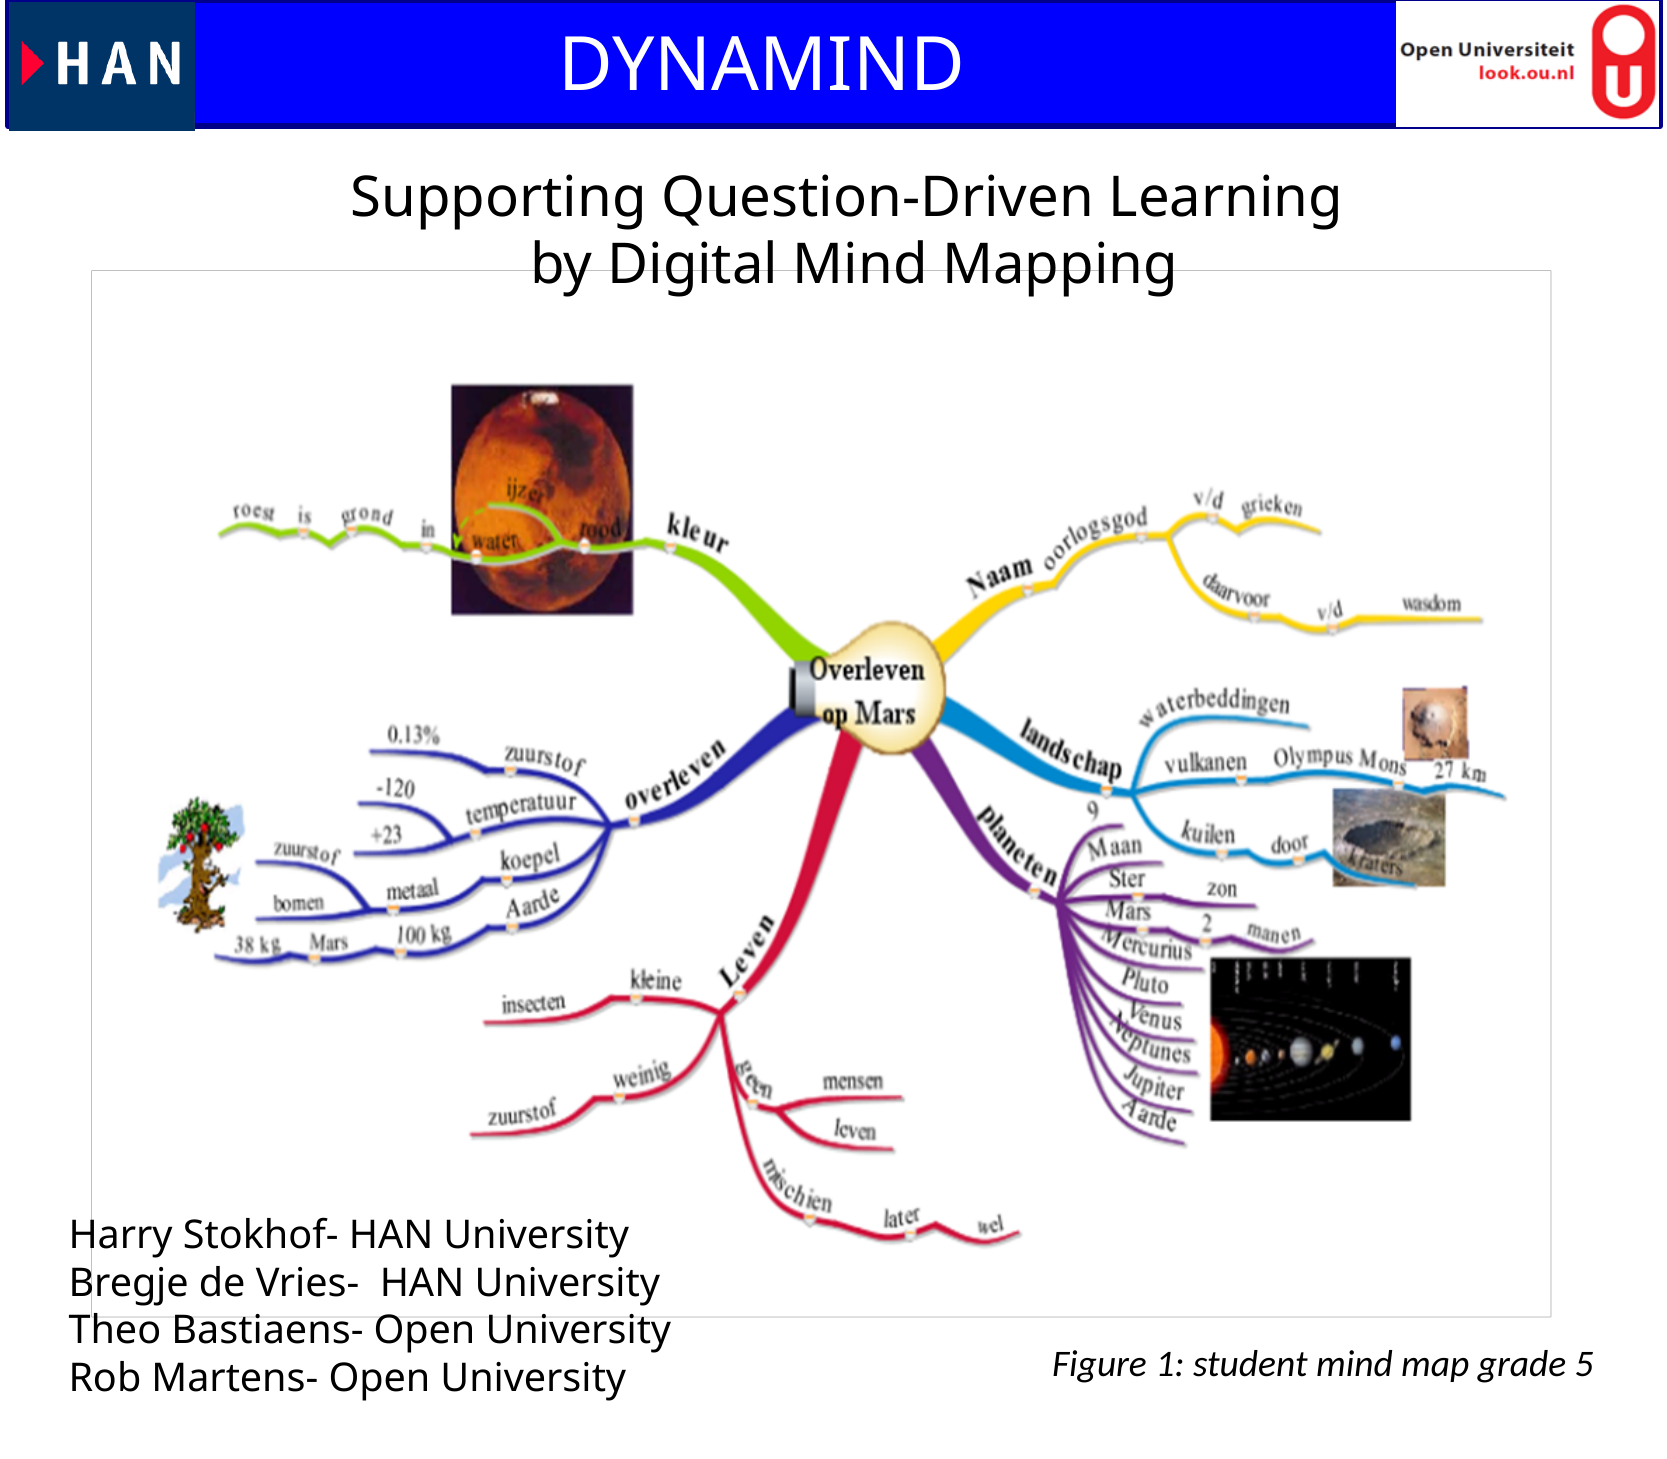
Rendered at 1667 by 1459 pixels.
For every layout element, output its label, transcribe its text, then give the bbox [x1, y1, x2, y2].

text_box Figure 1: student mind map grade 5 [1037, 1331, 1610, 1392]
picture [88, 268, 1555, 1320]
text_box Supporting Question-Driven Learning by Digital Mind Mapping [41, 152, 1667, 348]
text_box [8, 0, 1661, 132]
text_box Harry Stokhof- HAN University Bregje de Vries- HAN University Theo Bastiaens- Open University Rob Martens- Open University [53, 1201, 1188, 1407]
